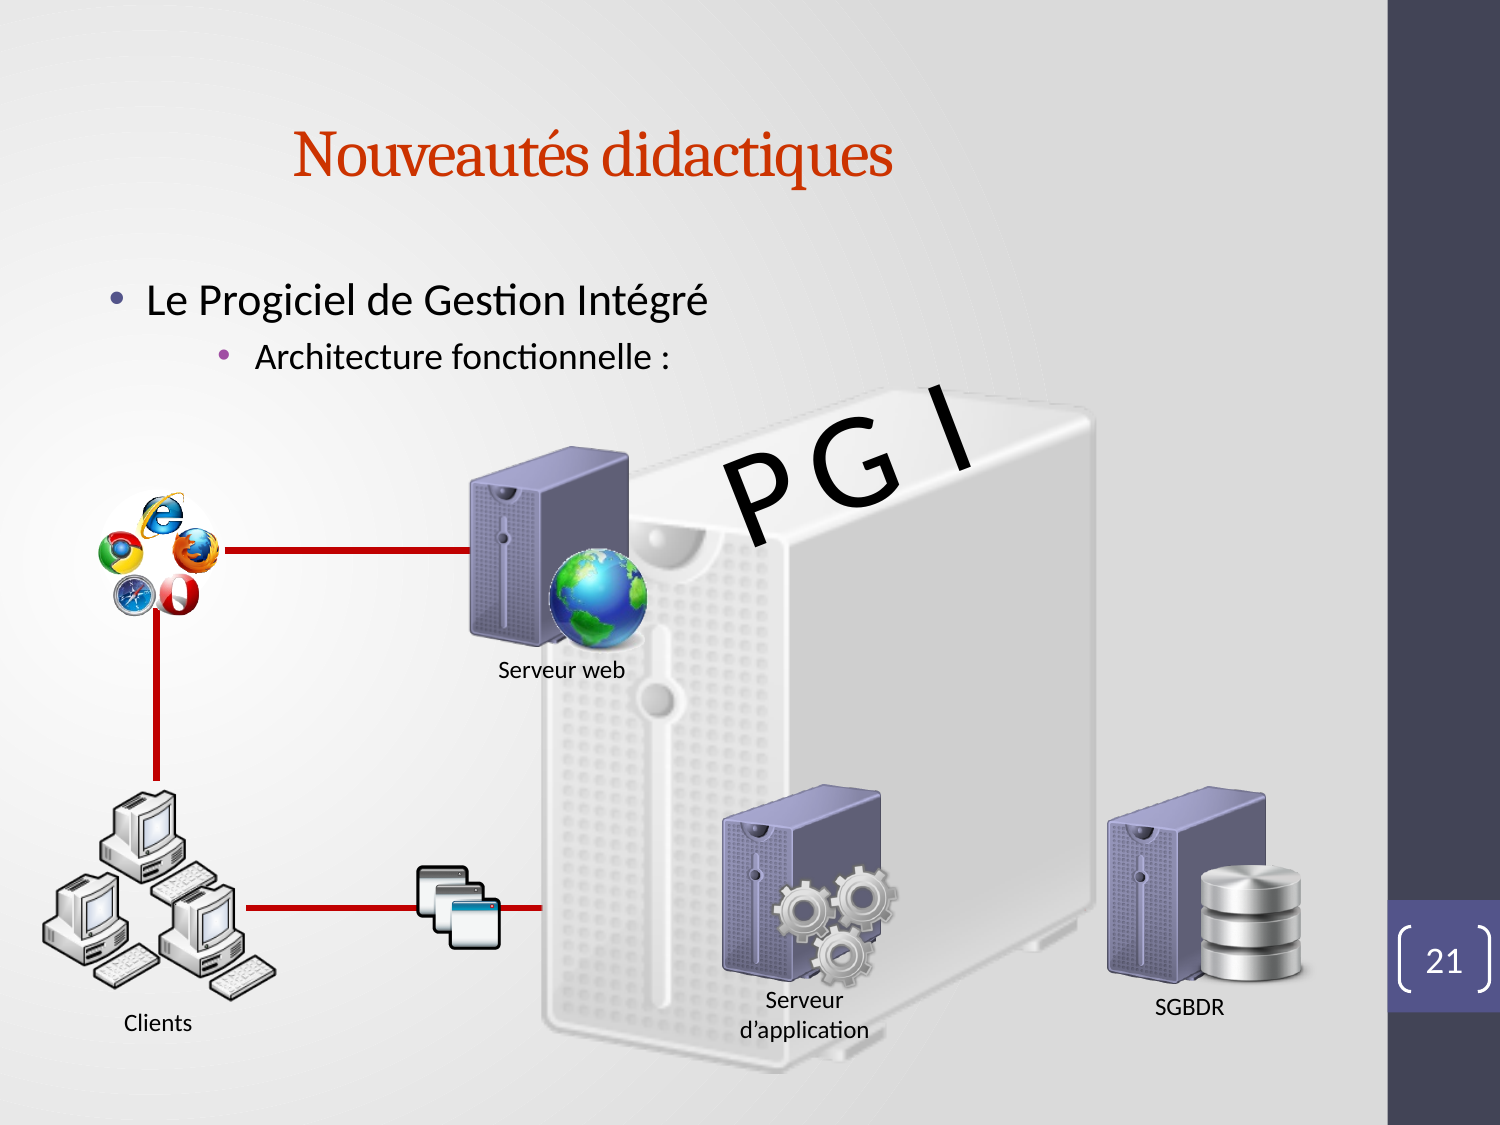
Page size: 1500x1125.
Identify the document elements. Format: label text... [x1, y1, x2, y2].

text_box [708, 327, 980, 580]
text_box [454, 446, 654, 699]
slide_number 21 [1397, 924, 1492, 994]
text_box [706, 784, 904, 1052]
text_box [1091, 786, 1318, 1030]
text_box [42, 789, 277, 1046]
picture [415, 386, 1177, 1074]
text_box Le Progiciel de Gestion Intégré Architecture fonctionnelle : [75, 262, 1365, 387]
title Nouveautés didactiques [277, 66, 1325, 233]
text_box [95, 491, 219, 620]
